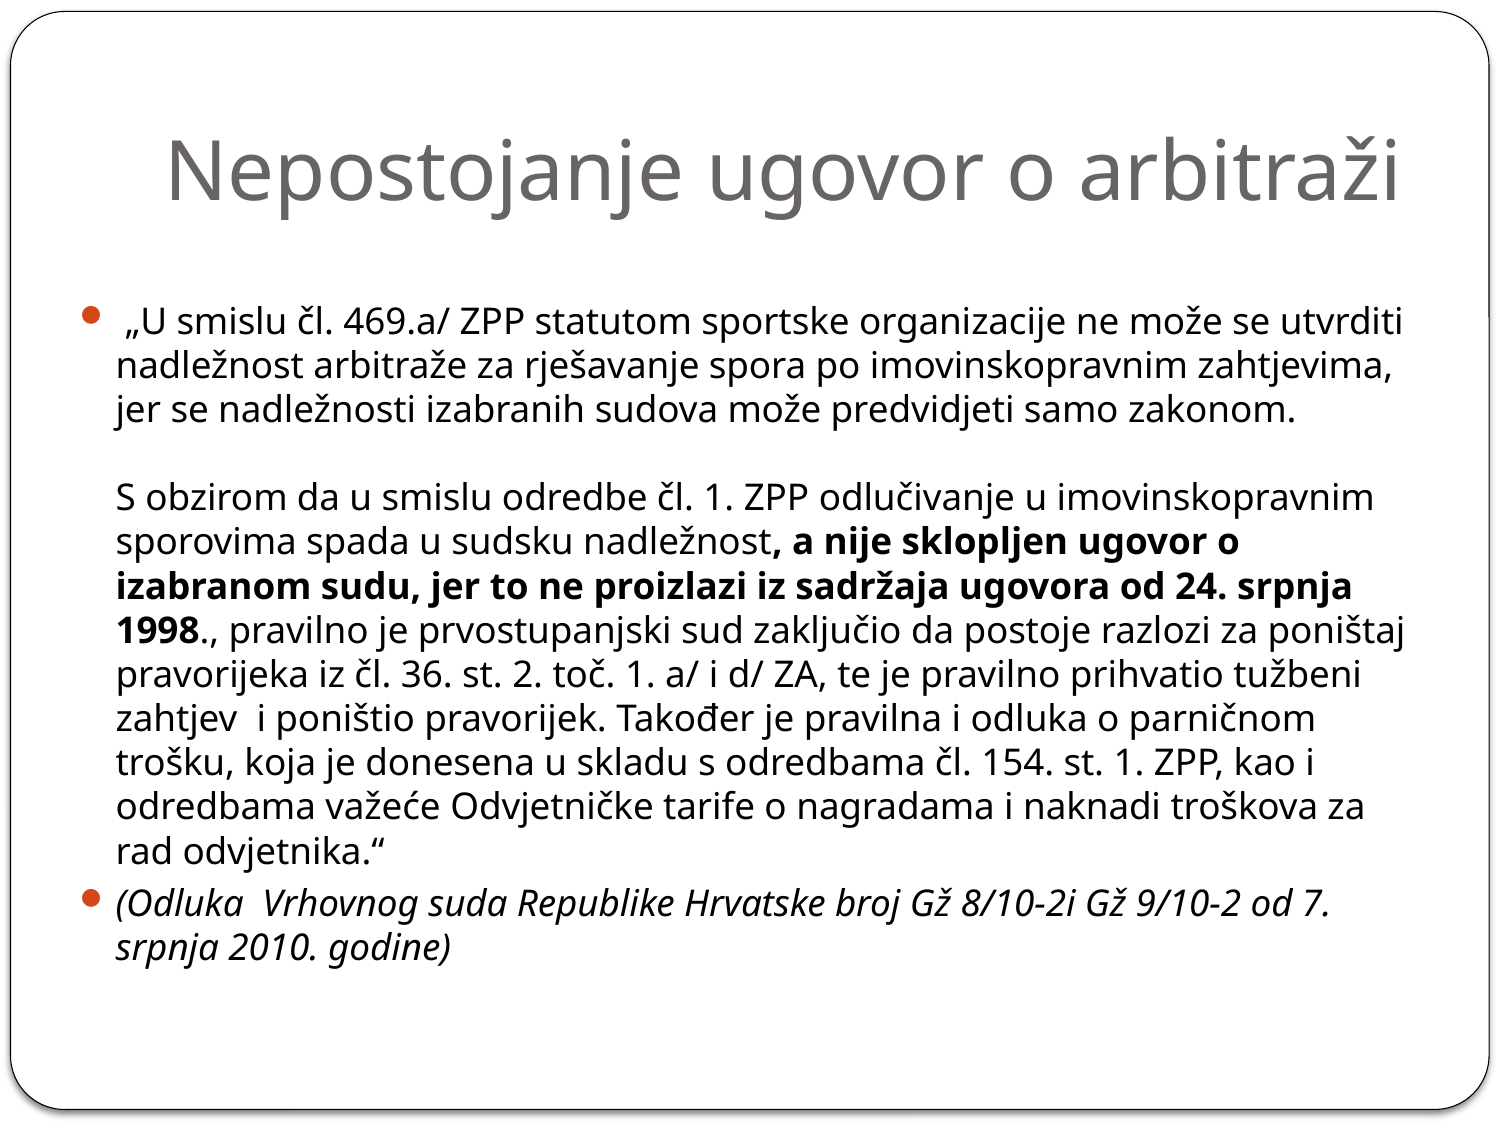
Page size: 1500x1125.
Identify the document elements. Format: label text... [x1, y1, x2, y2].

title Nepostojanje ugovor o arbitraži [150, 45, 1425, 233]
list „U smislu čl. 469.a/ ZPP statutom sportske organizacije ne može se utvrditi nadležnost arbitraže za rješavanje spora po imovinskopravnim zahtjevima, jer se nadležnosti izabranih sudova može predvidjeti samo zakonom. S obzirom da u smislu odredbe čl. 1. ZPP odlučivanje u imovinskopravnim sporovima spada u sudsku nadležnost, a nije sklopljen ugovor o izabranom sudu, jer to ne proizlazi iz sadržaja ugovora od 24. srpnja 1998., pravilno je prvostupanjski sud zaključio da postoje razlozi za poništaj pravorijeka iz čl. 36. st. 2. toč. 1. a/ i d/ ZA, te je pravilno prihvatio tužbeni zahtjev i poništio pravorijek. Također je pravilna i odluka o parničnom trošku, koja je donesena u skladu s odredbama čl. 154. st. 1. ZPP, kao i odredbama važeće Odvjetničke tarife o nagradama i naknadi troškova za rad odvjetnika.“ (Odluka Vrhovnog suda Republike Hrvatske broj Gž 8/10-2i Gž 9/10-2 od 7. srpnja 2010. godine) [64, 237, 1425, 988]
